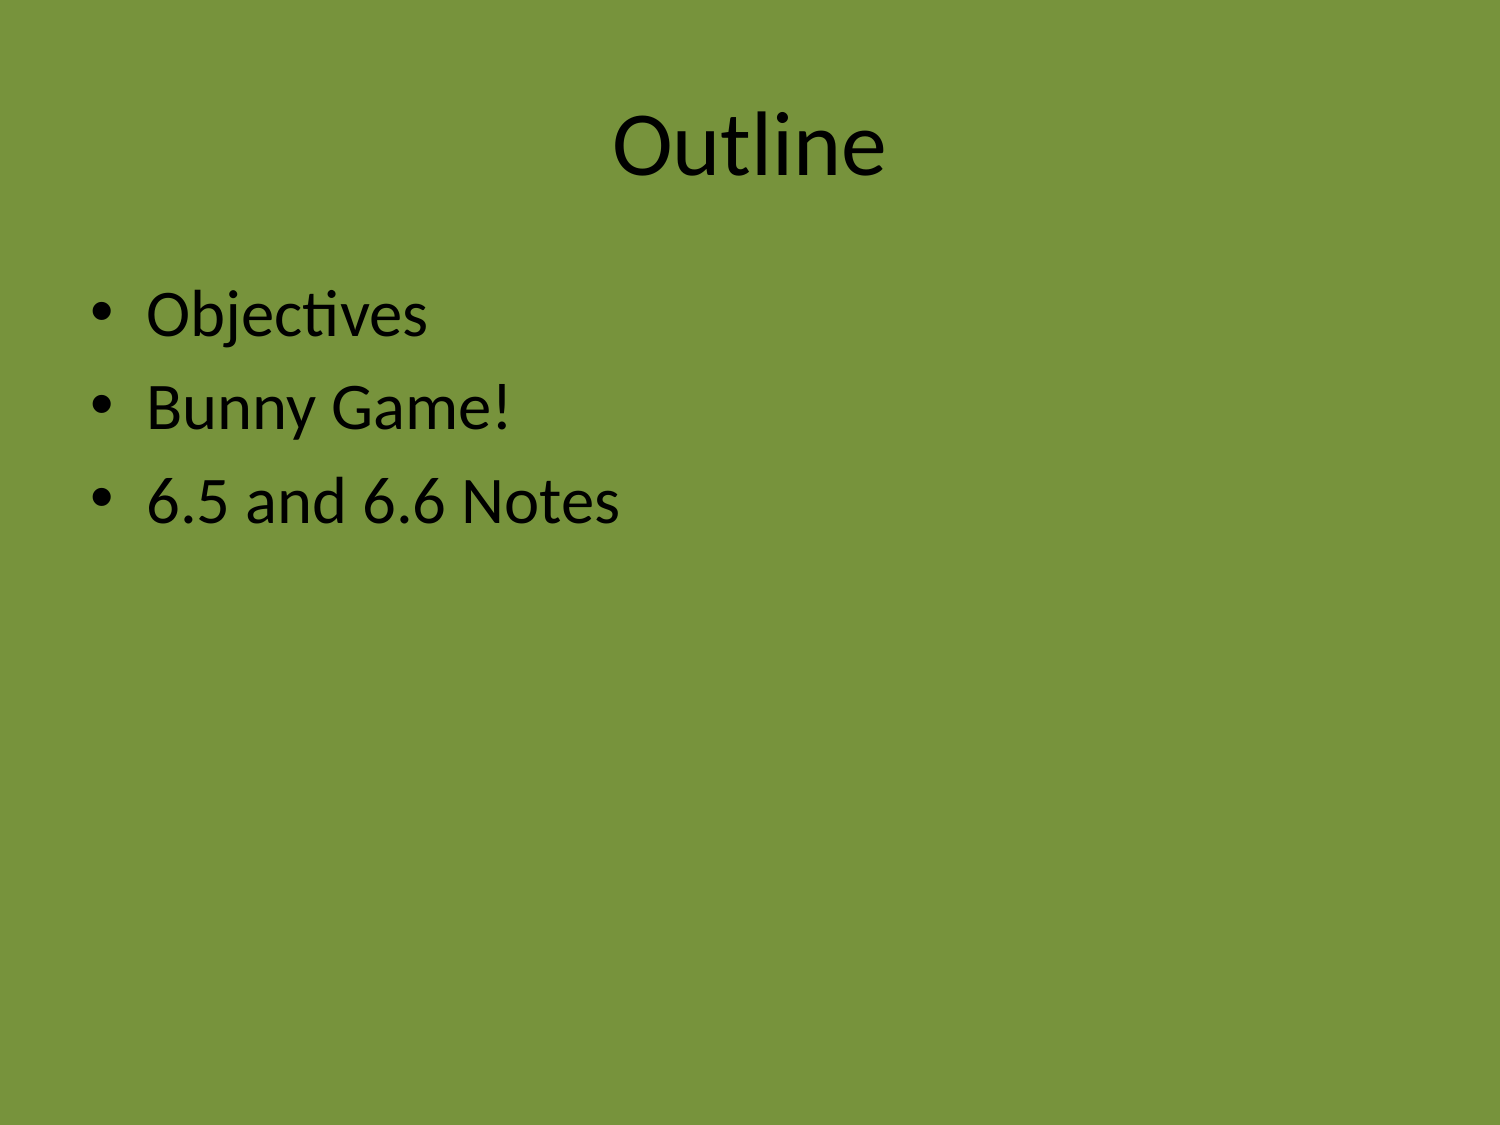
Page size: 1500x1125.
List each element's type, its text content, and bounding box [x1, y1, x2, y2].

list Objectives Bunny Game! 6.5 and 6.6 Notes [75, 262, 1425, 1005]
title Outline [75, 45, 1425, 233]
